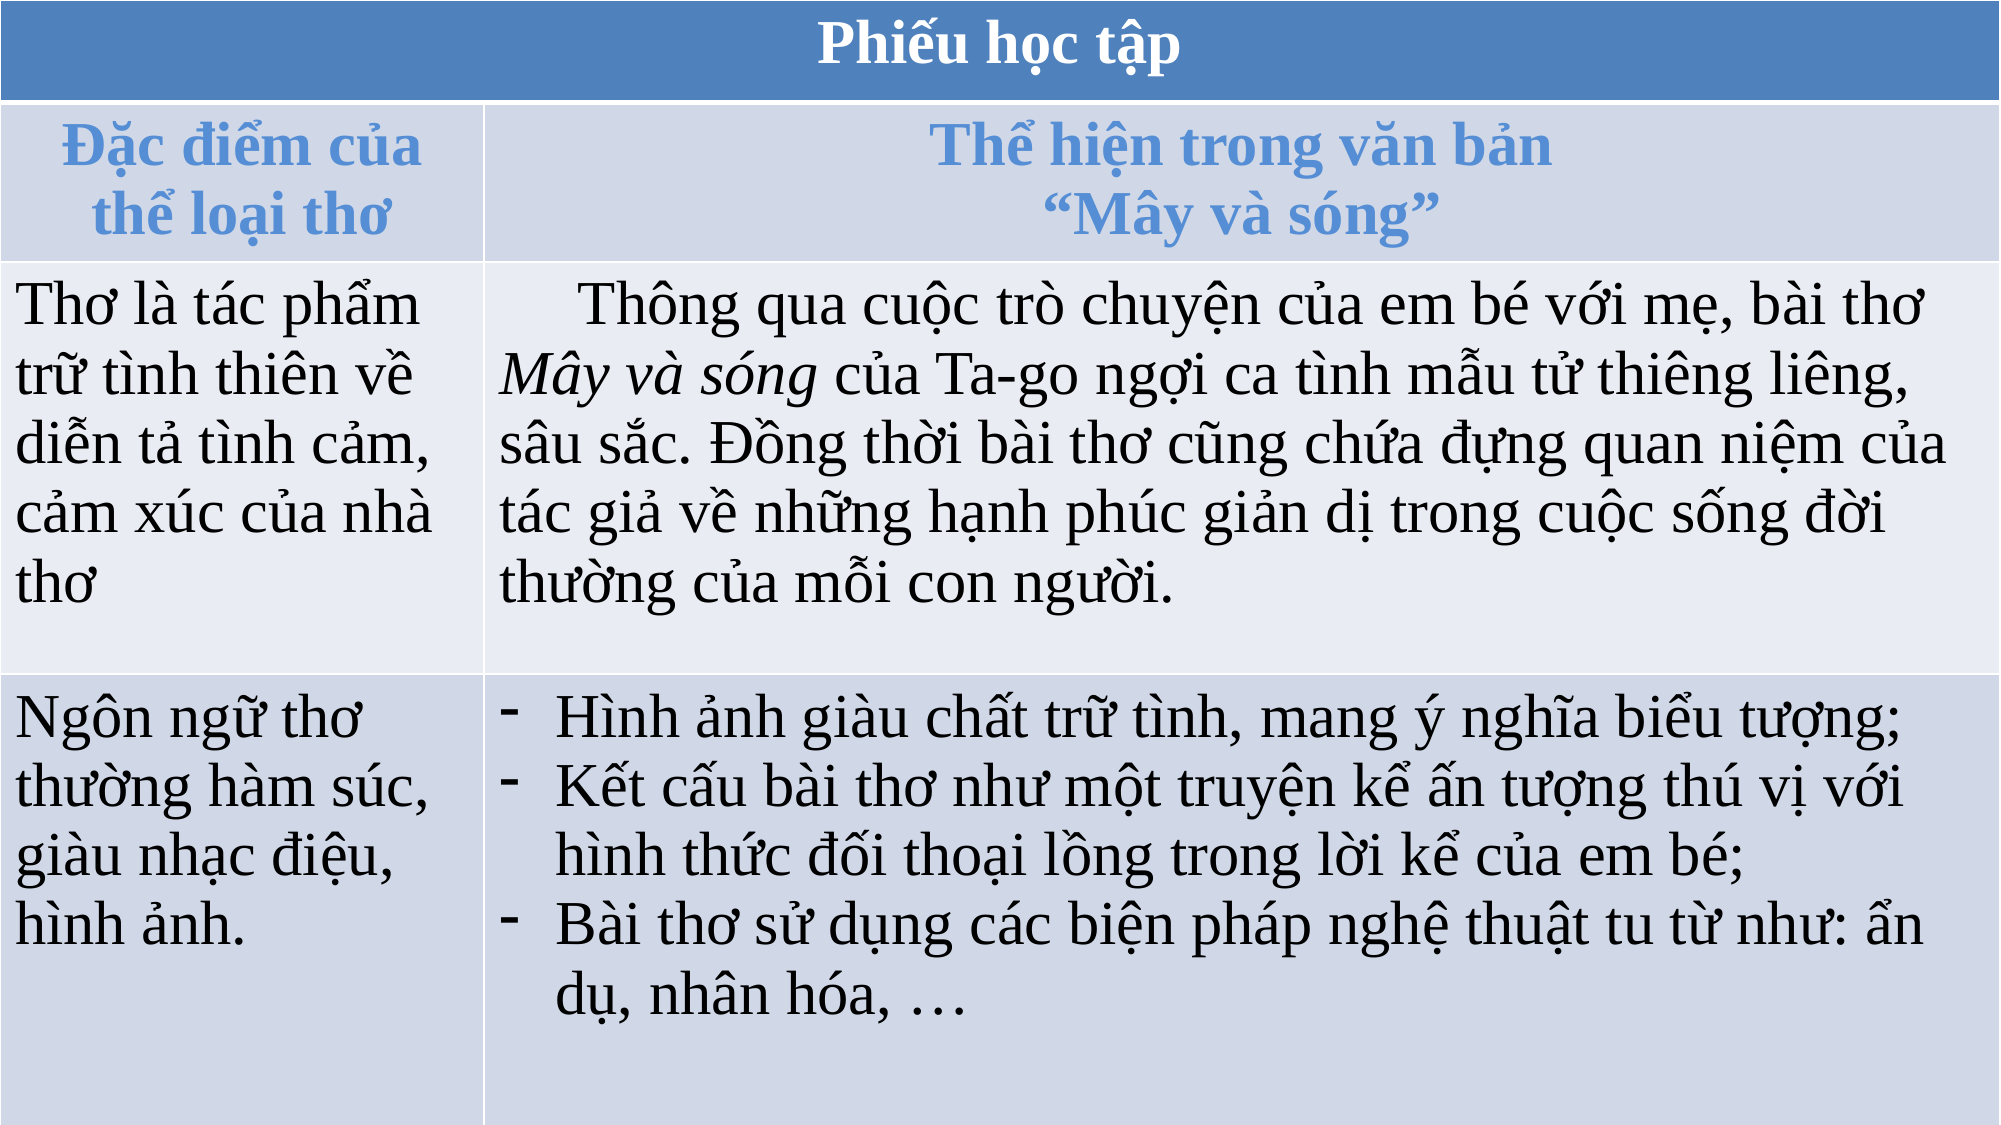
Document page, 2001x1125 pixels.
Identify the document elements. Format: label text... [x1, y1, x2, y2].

table_cell Thông qua cuộc trò chuyện của em bé với mẹ, bài thơ Mây và sóng của Ta-go ngợi ca tình mẫu tử thiêng liêng, sâu sắc. Đồng thời bài thơ cũng chứa đựng quan niệm của tác giả về những hạnh phúc giản dị trong cuộc sống đời thường của mỗi con người. [485, 263, 1999, 673]
table_cell Hình ảnh giàu chất trữ tình, mang ý nghĩa biểu tượng; Kết cấu bài thơ như một truyện kể ấn tượng thú vị với hình thức đối thoại lồng trong lời kể của em bé; Bài thơ sử dụng các biện pháp nghệ thuật tu từ như: ẩn dụ, nhân hóa, … [485, 675, 1999, 1125]
table_header Phiếu học tập [1, 1, 1999, 100]
table_cell Ngôn ngữ thơ thường hàm súc, giàu nhạc điệu, hình ảnh. [1, 675, 483, 1125]
table_cell Đặc điểm của thể loại thơ [1, 105, 483, 261]
table_cell Thơ là tác phẩm trữ tình thiên về diễn tả tình cảm, cảm xúc của nhà thơ [1, 263, 483, 673]
table_cell Thể hiện trong văn bản “Mây và sóng” [485, 105, 1999, 261]
